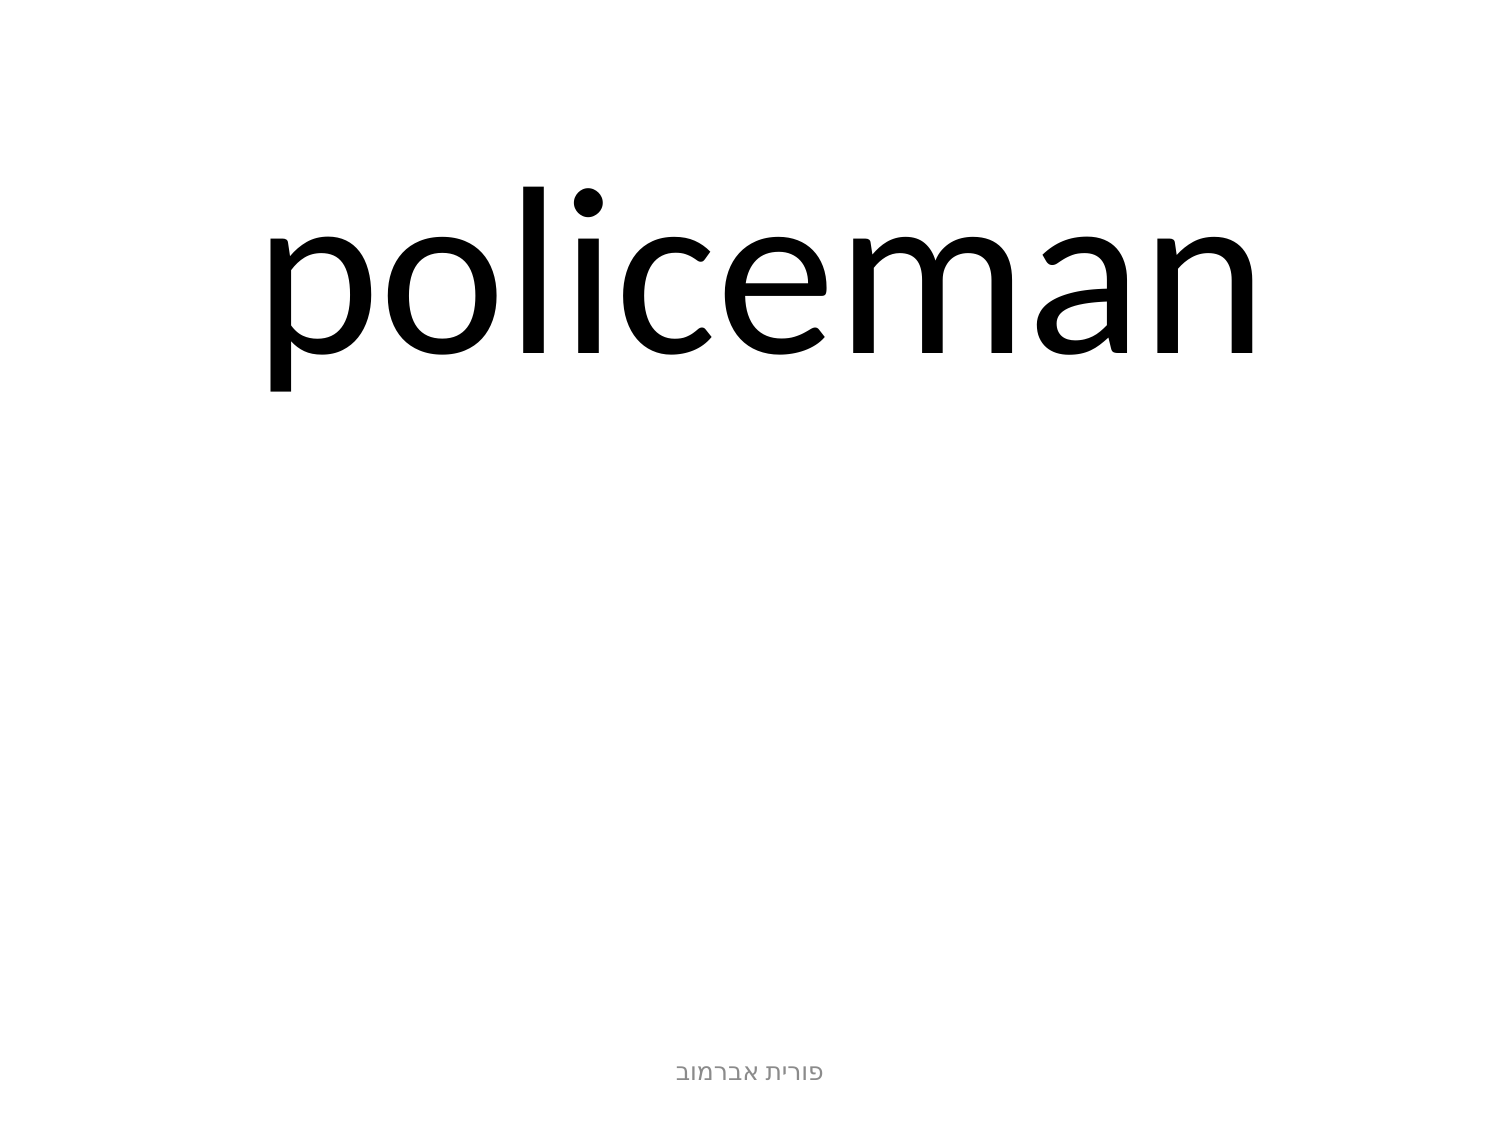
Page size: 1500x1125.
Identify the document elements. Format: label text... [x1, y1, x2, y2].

title policeman [123, 137, 1399, 379]
footer פורית אברמוב [512, 1042, 988, 1103]
